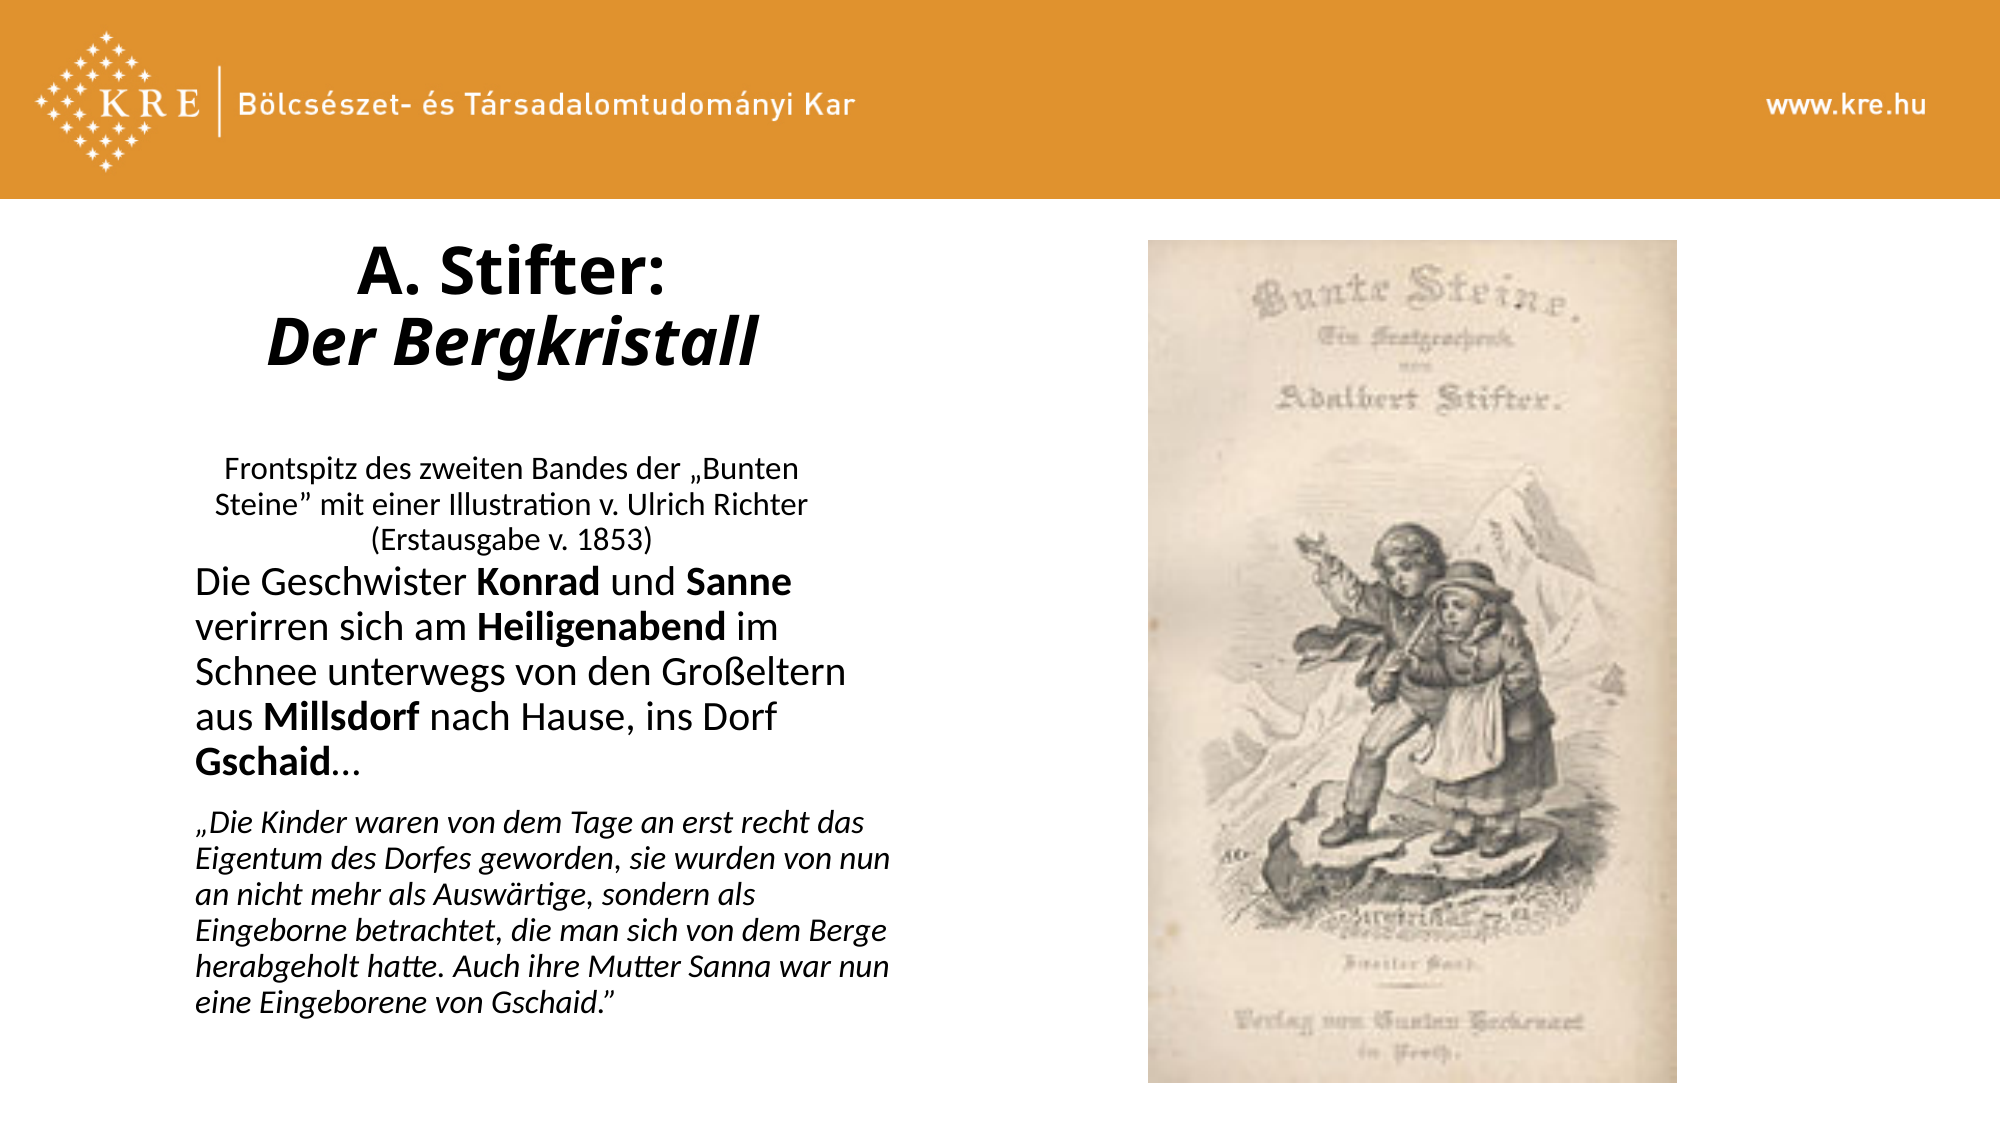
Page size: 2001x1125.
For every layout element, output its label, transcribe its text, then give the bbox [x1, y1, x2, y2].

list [1148, 240, 1678, 1083]
picture [0, 0, 2000, 199]
list Die Geschwister Konrad und Sanne verirren sich am Heiligenabend im Schnee unterwegs von den Großeltern aus Millsdorf nach Hause, ins Dorf Gschaid… „Die Kinder waren von dem Tage an erst recht das Eigentum des Dorfes geworden, sie wurden von nun an nicht mehr als Auswärtige, sondern als Eingeborne betrachtet, die man sich von dem Berge herabgeholt hatte. Auch ihre Mutter Sanna war nun eine Eingeborene von Gschaid.” [180, 551, 922, 1125]
title A. Stifter: Der Bergkristall Frontspitz des zweiten Bandes der „Bunten Steine” mit einer Illustration v. Ulrich Richter (Erstausgabe v. 1853) [180, 226, 845, 551]
